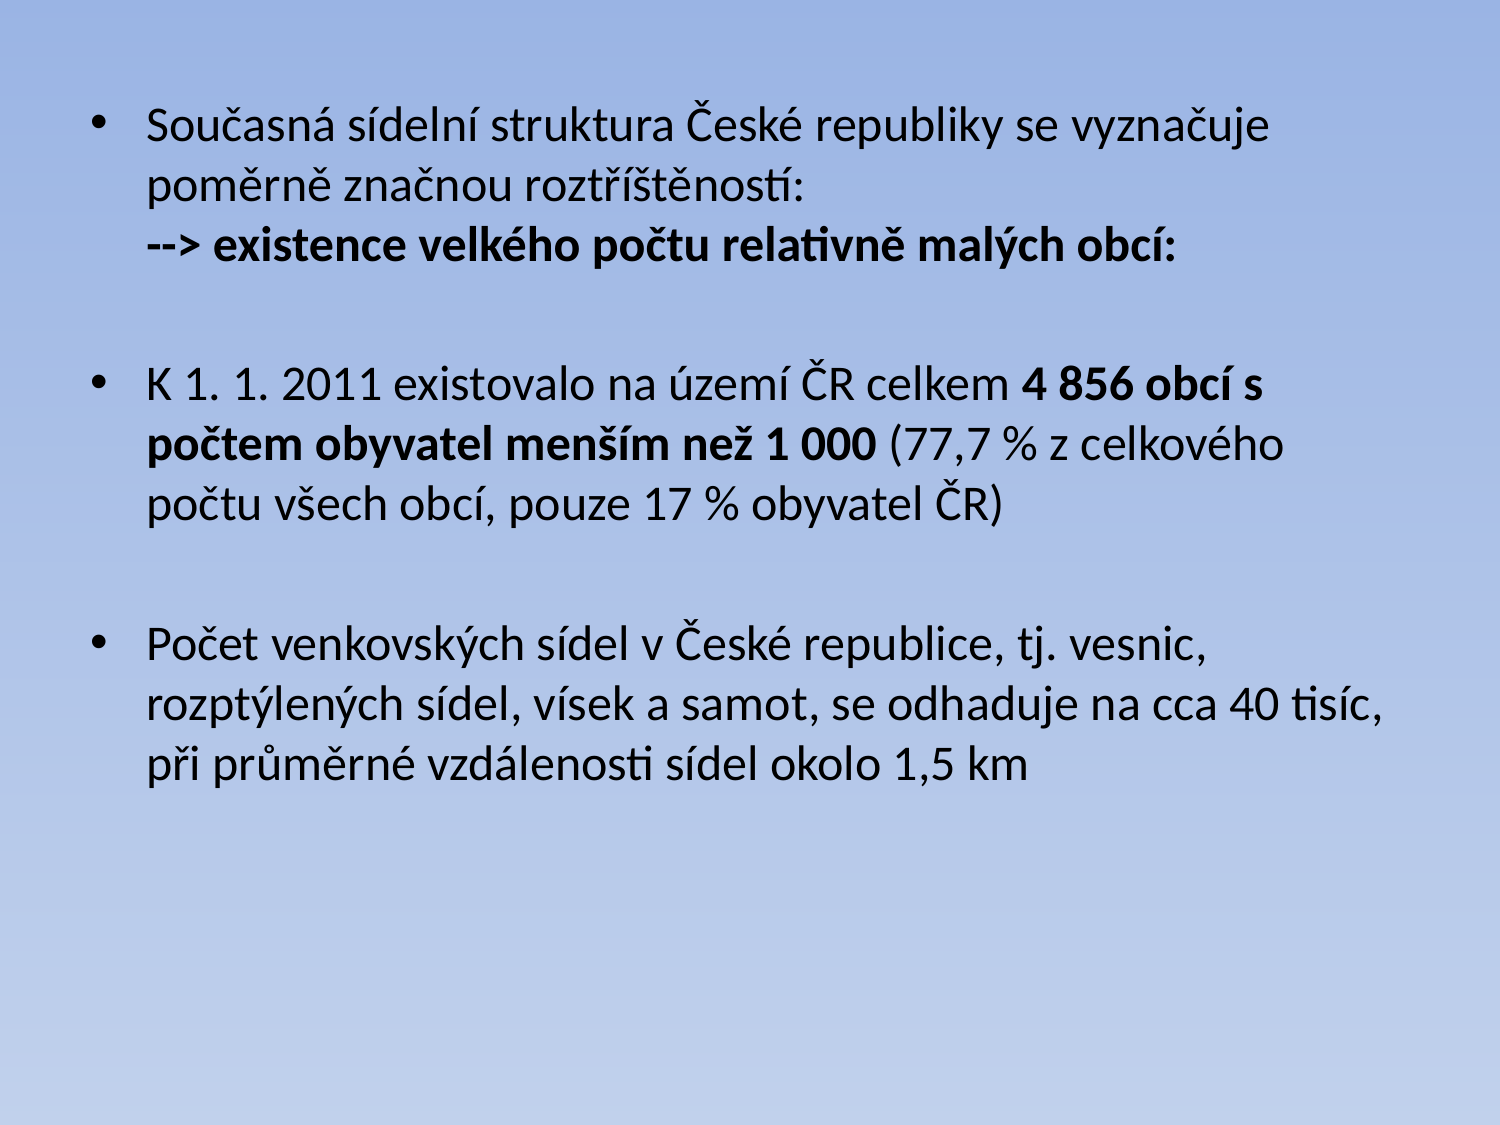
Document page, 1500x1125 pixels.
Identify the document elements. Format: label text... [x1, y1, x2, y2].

list Současná sídelní struktura České republiky se vyznačuje poměrně značnou roztříštěností: --> existence velkého počtu relativně malých obcí: K 1. 1. 2011 existovalo na území ČR celkem 4 856 obcí s počtem obyvatel menším než 1 000 (77,7 % z celkového počtu všech obcí, pouze 17 % obyvatel ČR) Počet venkovských sídel v České republice, tj. vesnic, rozptýlených sídel, vísek a samot, se odhaduje na cca 40 tisíc, při průměrné vzdálenosti sídel okolo 1,5 km [75, 23, 1425, 1005]
